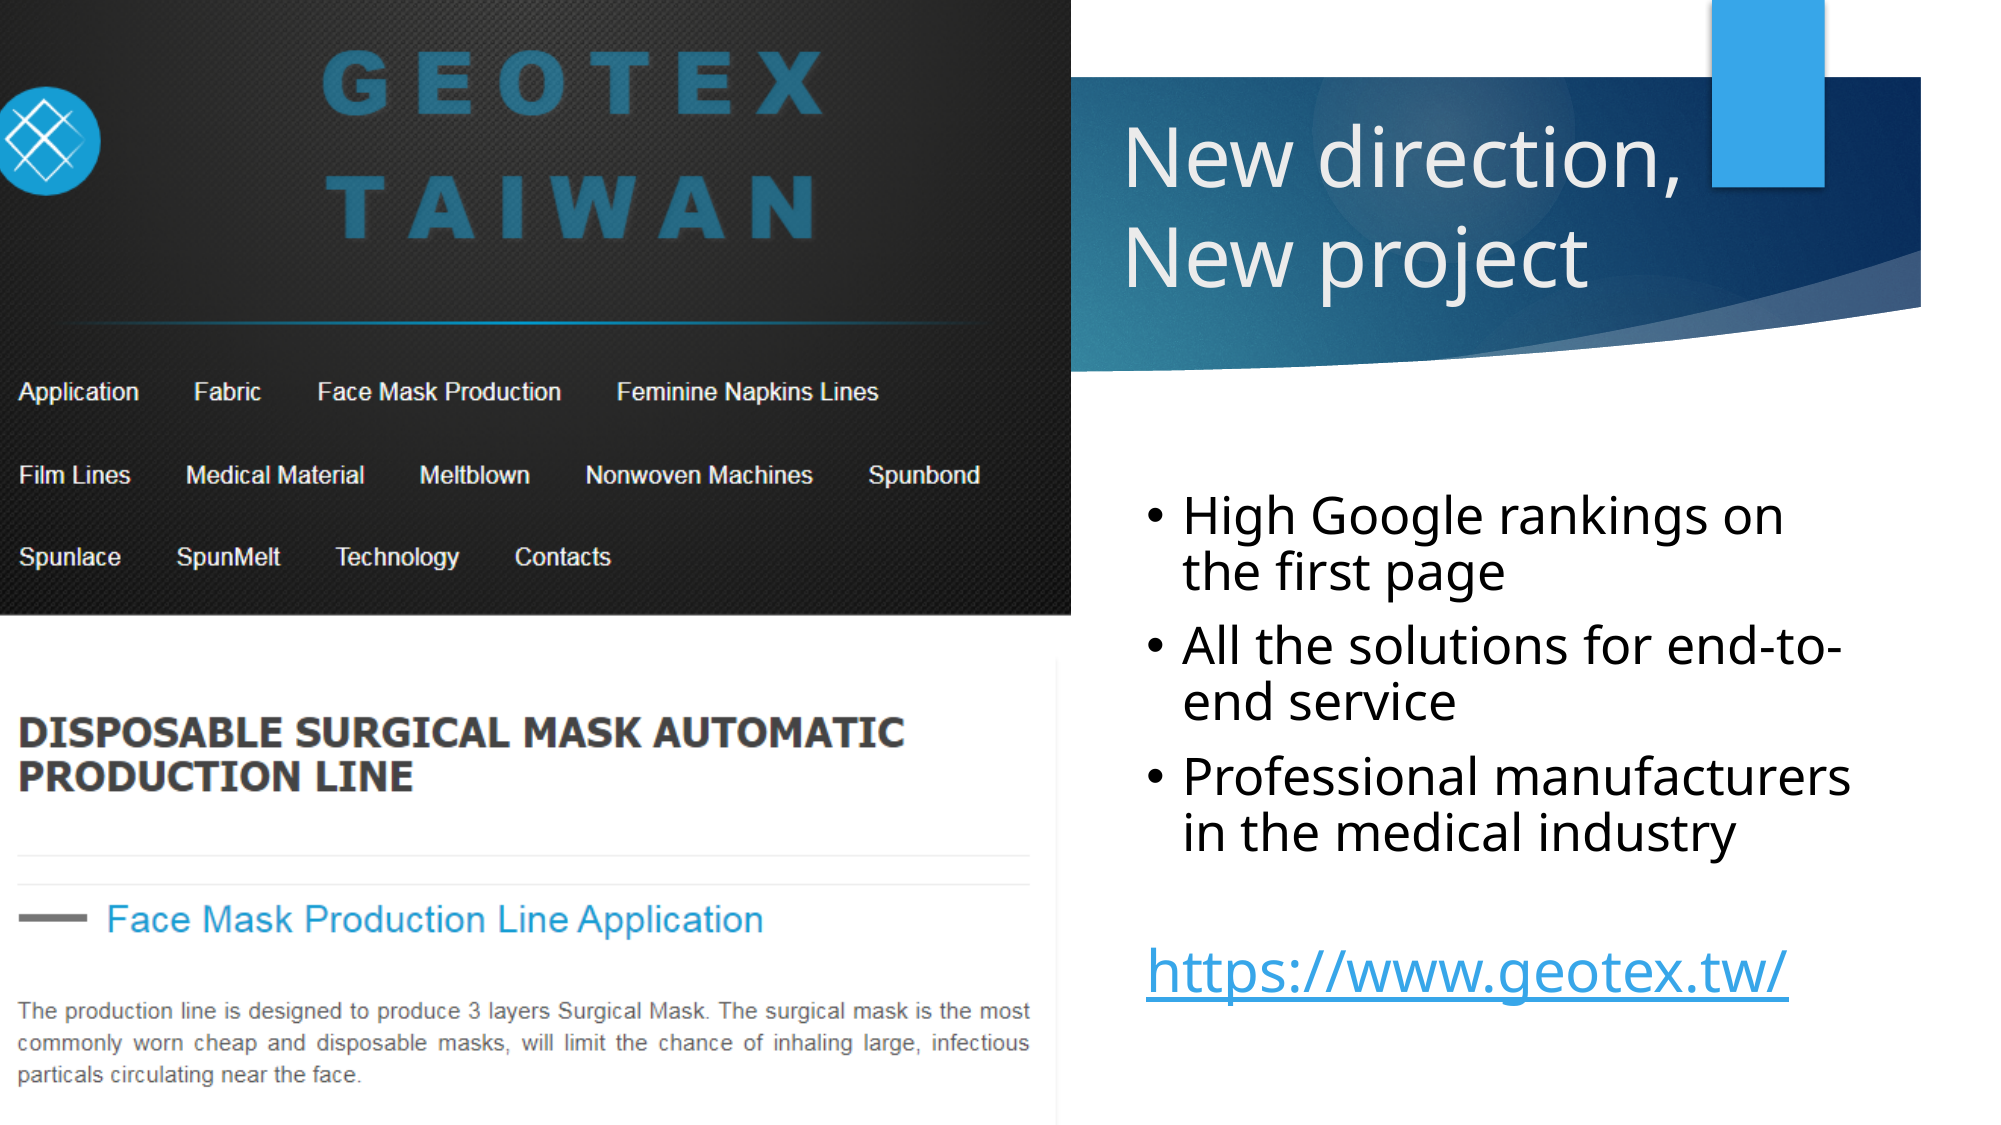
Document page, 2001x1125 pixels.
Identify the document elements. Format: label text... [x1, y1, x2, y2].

picture [0, 0, 1071, 1125]
text_box https://www.geotex.tw/ [1131, 926, 2000, 1021]
text_box High Google rankings on the first page All the solutions for end-to-end service Professional manufacturers in the medical industry [1131, 482, 1893, 878]
title New direction, New project [1106, 0, 1893, 408]
